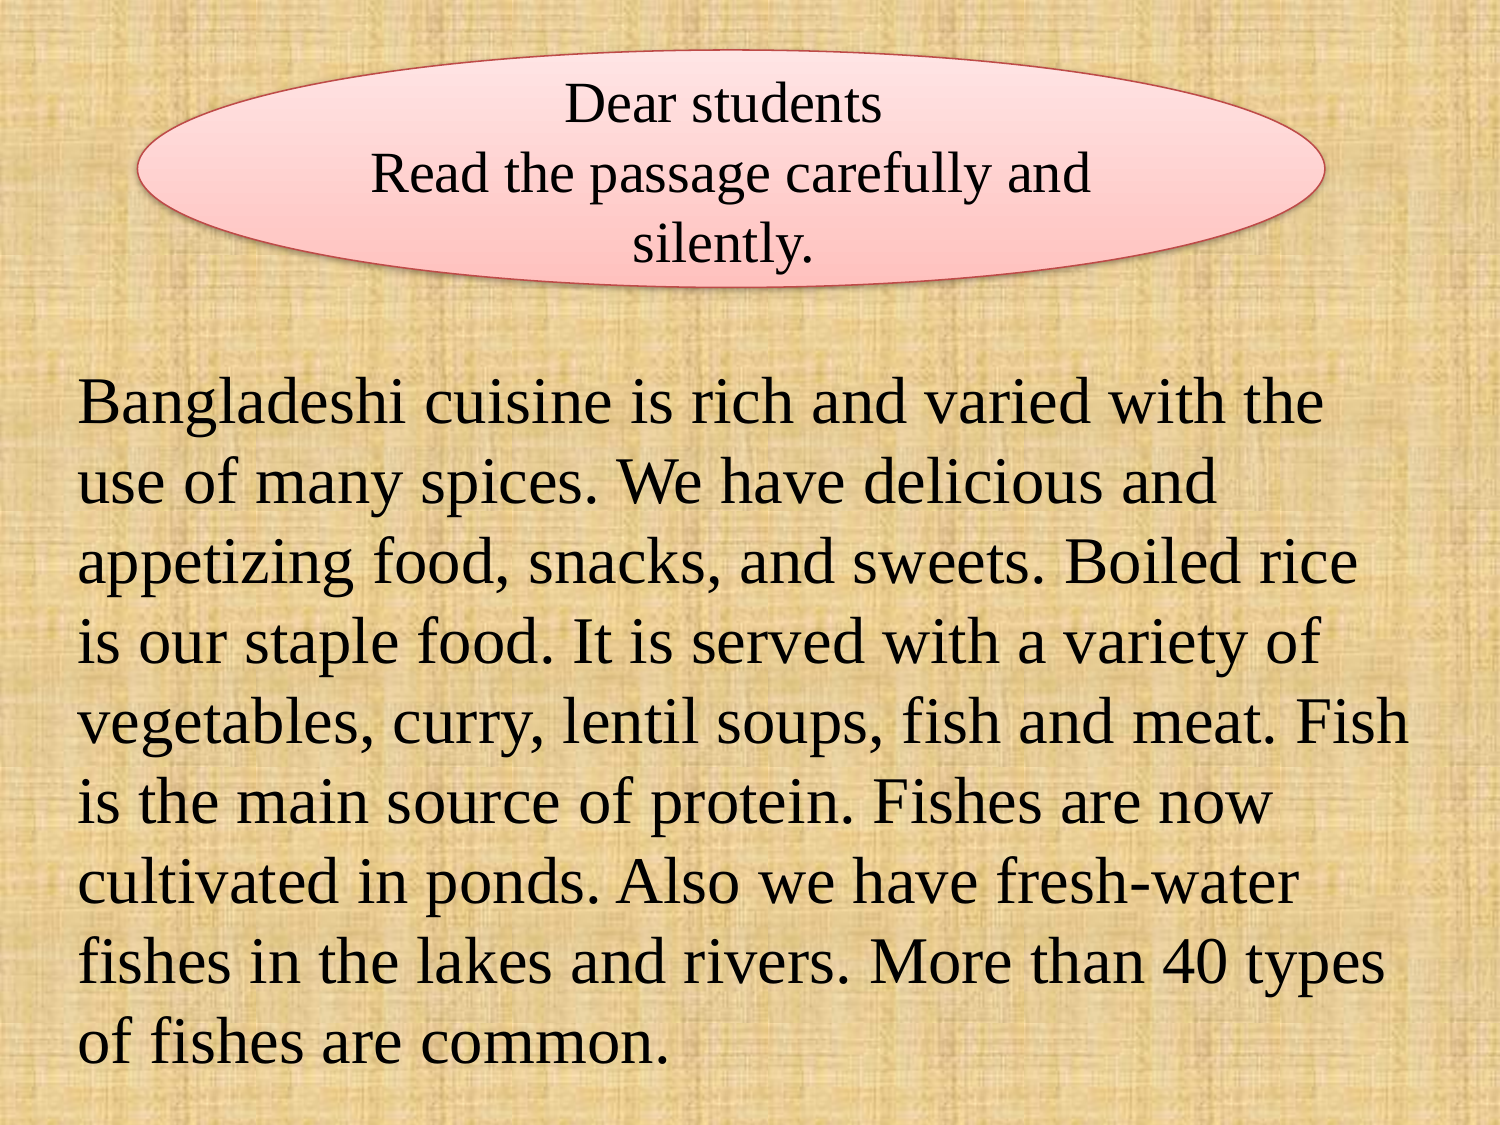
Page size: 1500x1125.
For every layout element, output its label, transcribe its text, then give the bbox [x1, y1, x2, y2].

text_box Bangladeshi cuisine is rich and varied with the use of many spices. We have delicious and appetizing food, snacks, and sweets. Boiled rice is our staple food. It is served with a variety of vegetables, curry, lentil soups, fish and meat. Fish is the main source of protein. Fishes are now cultivated in ponds. Also we have fresh-water fishes in the lakes and rivers. More than 40 types of fishes are common. [62, 349, 1438, 1085]
text_box Dear students Read the passage carefully and silently. [136, 49, 1326, 289]
picture [0, 0, 1500, 1125]
